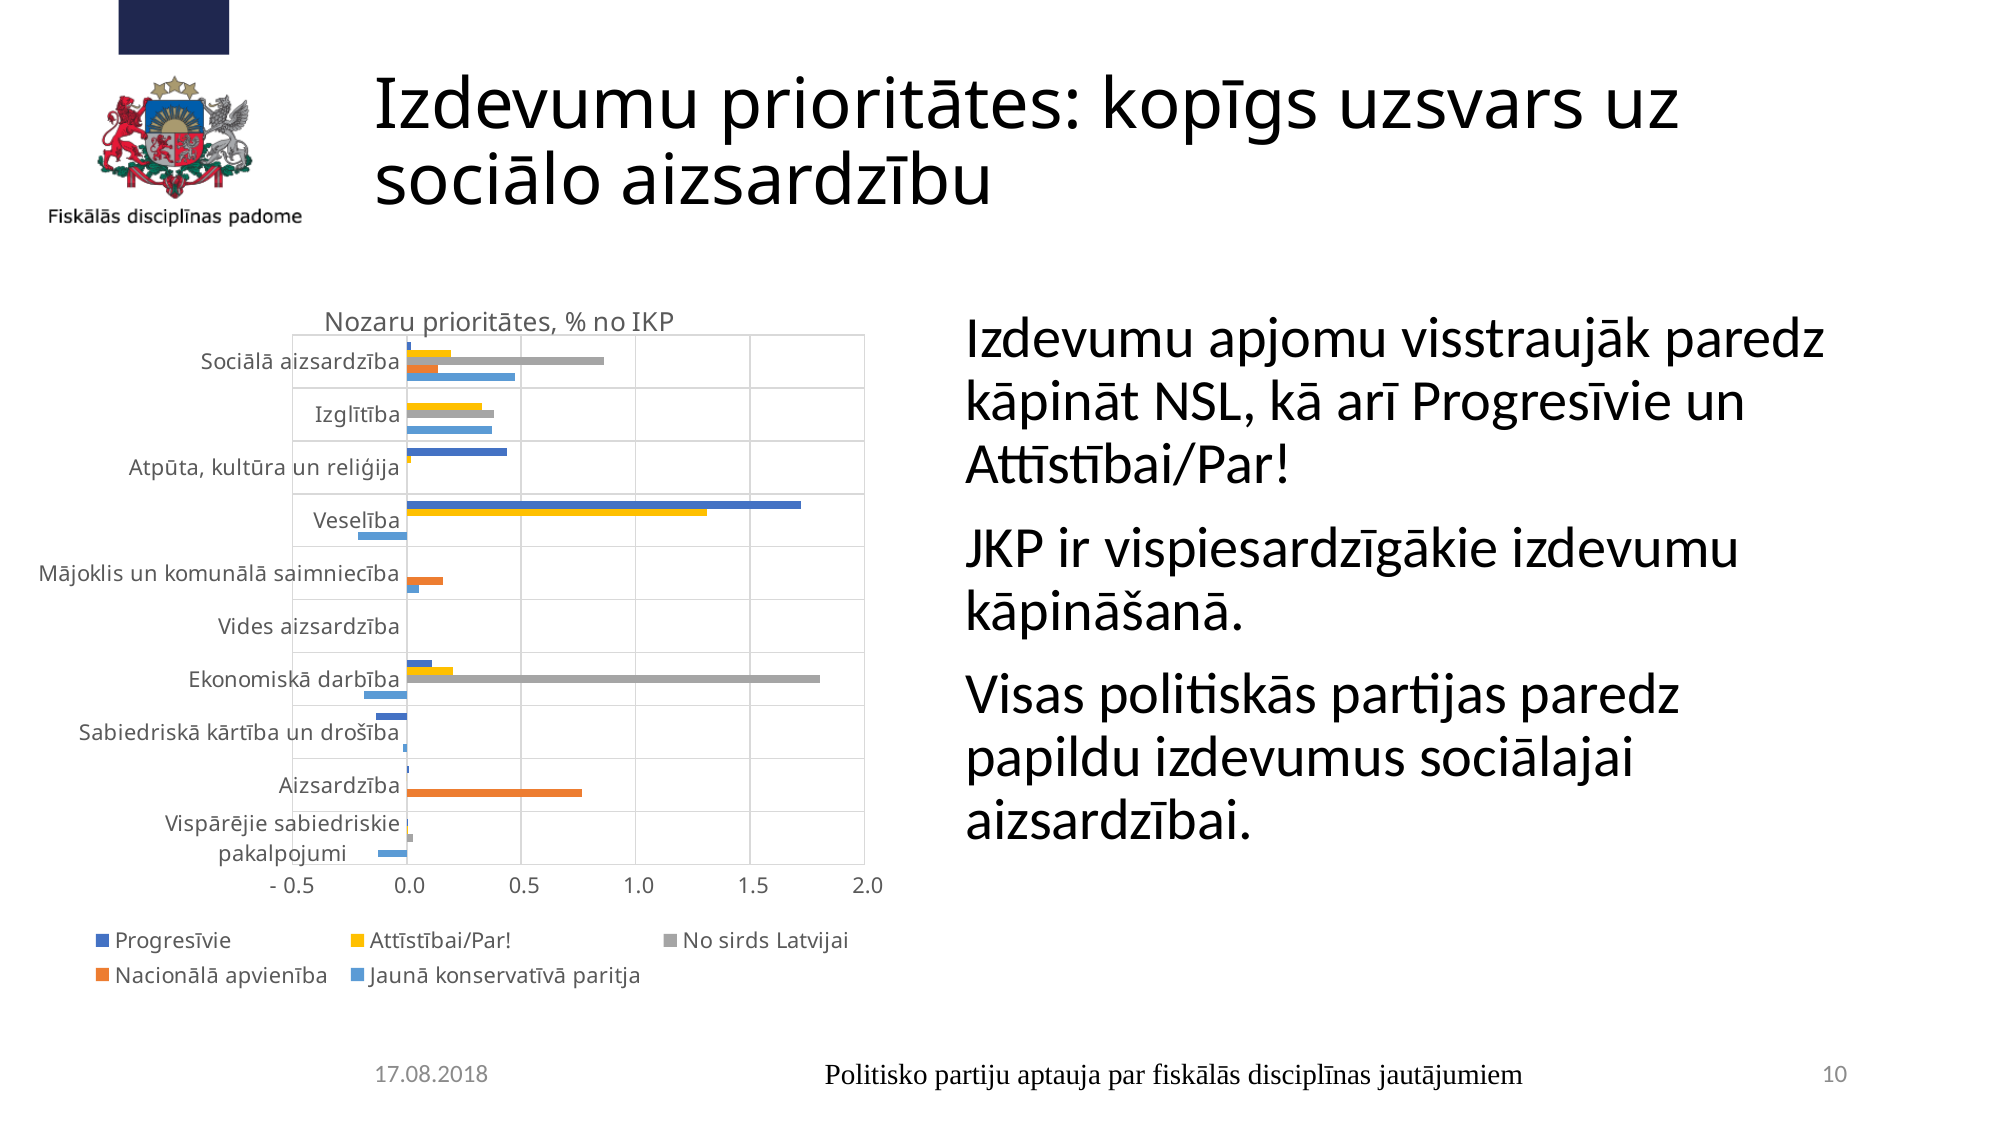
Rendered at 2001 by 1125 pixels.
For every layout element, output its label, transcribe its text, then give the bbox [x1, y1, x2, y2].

list Izdevumu apjomu visstraujāk paredz kāpināt NSL, kā arī Progresīvie un Attīstībai/Par! JKP ir vispiesardzīgākie izdevumu kāpināšanā. Visas politiskās partijas paredz papildu izdevumus sociālajai aizsardzībai. [950, 299, 1863, 1014]
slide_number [359, 1042, 606, 1103]
chart [38, 291, 898, 1006]
title Izdevumu prioritātes: kopīgs uzsvars uz sociālo aizsardzību [359, 59, 1863, 228]
slide_number 10 [1743, 1042, 1863, 1103]
picture [46, 0, 305, 227]
footer Politisko partiju aptauja par fiskālās disciplīnas jautājumiem [646, 1042, 1702, 1103]
